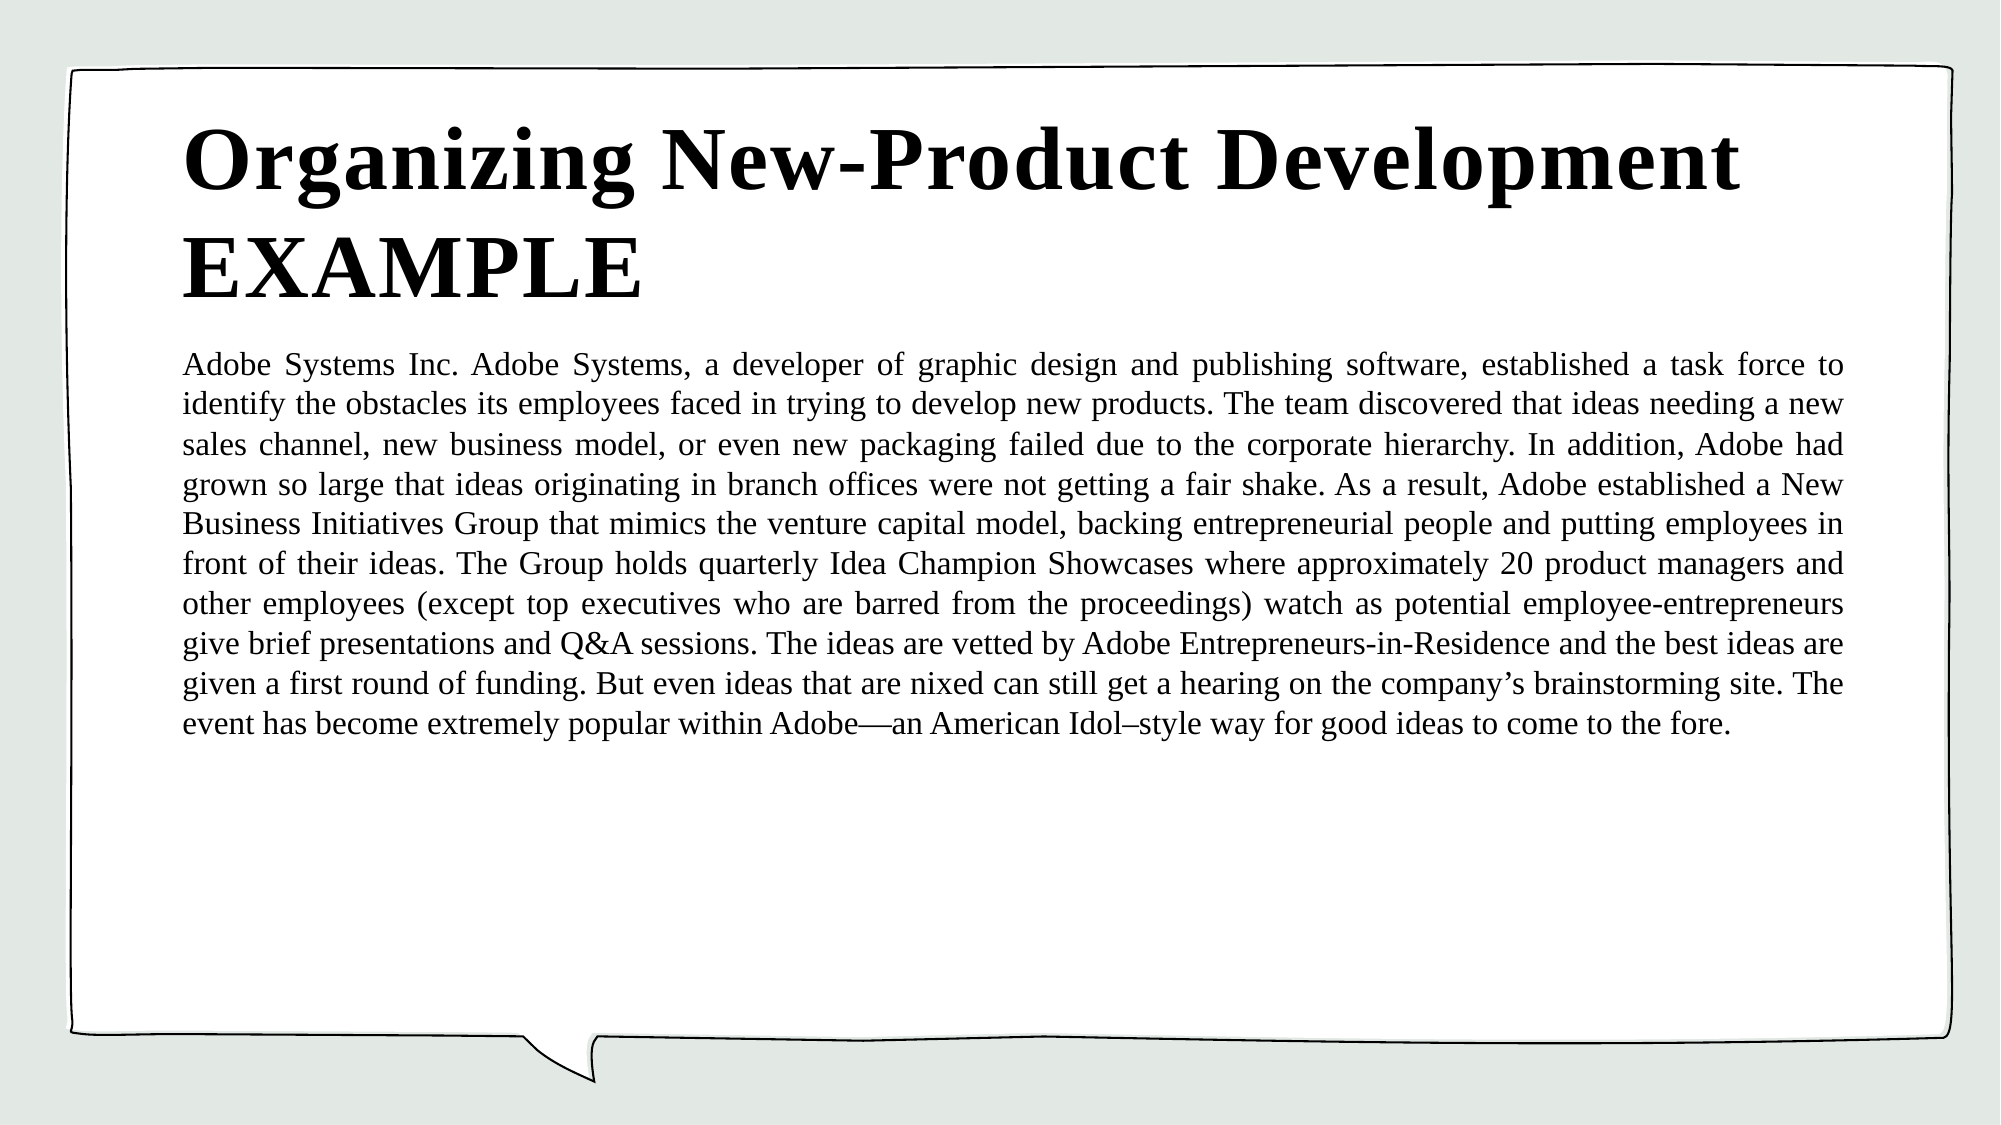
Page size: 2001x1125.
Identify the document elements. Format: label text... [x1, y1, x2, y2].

title Organizing New-Product Development EXAMPLE [167, 91, 1863, 254]
list Adobe Systems Inc. Adobe Systems, a developer of graphic design and publishing software, established a task force to identify the obstacles its employees faced in trying to develop new products. The team discovered that ideas needing a new sales channel, new business model, or even new packaging failed due to the corporate hierarchy. In addition, Adobe had grown so large that ideas originating in branch offices were not getting a fair shake. As a result, Adobe established a New Business Initiatives Group that mimics the venture capital model, backing entrepreneurial people and putting employees in front of their ideas. The Group holds quarterly Idea Champion Showcases where approximately 20 product managers and other employees (except top executives who are barred from the proceedings) watch as potential employee-entrepreneurs give brief presentations and Q&A sessions. The ideas are vetted by Adobe Entrepreneurs-in-Residence and the best ideas are given a first round of funding. But even ideas that are nixed can still get a hearing on the company’s brainstorming site. The event has become extremely popular within Adobe—an American Idol–style way for good ideas to come to the fore. [167, 254, 1863, 939]
